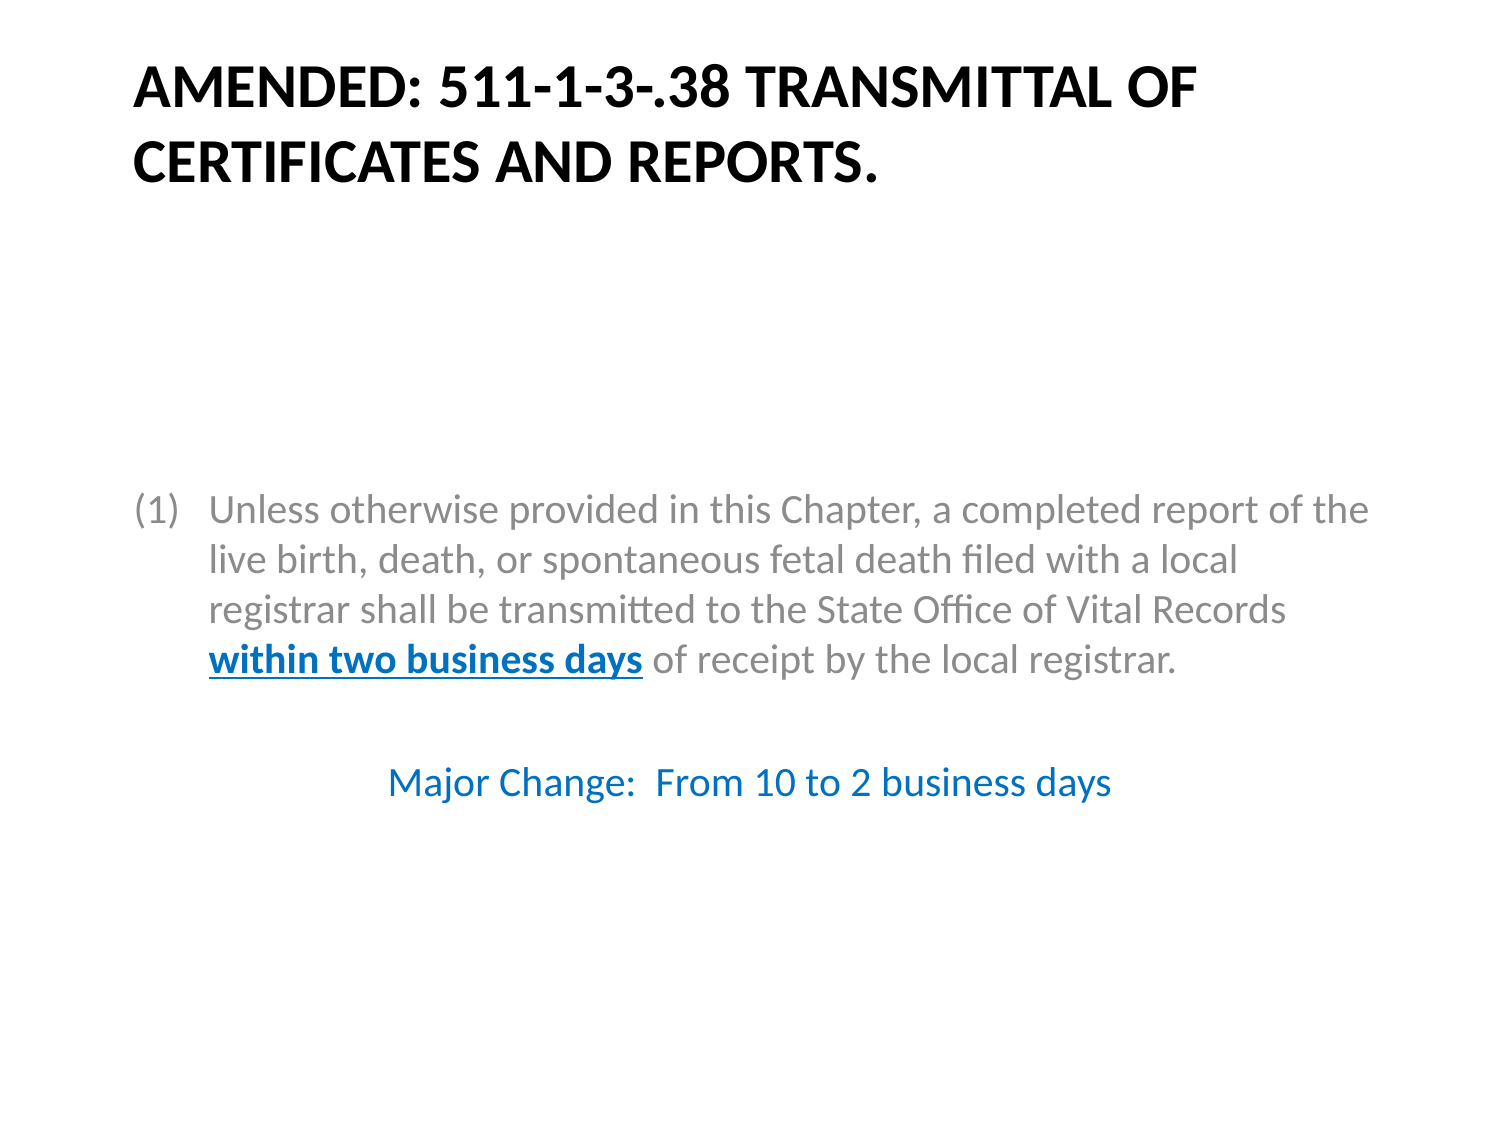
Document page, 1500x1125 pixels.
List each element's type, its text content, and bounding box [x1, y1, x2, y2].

list Unless otherwise provided in this Chapter, a completed report of the live birth, death, or spontaneous fetal death filed with a local registrar shall be transmitted to the State Office of Vital Records within two business days of receipt by the local registrar. [118, 260, 1394, 707]
title Amended: 511-1-3-.38 Transmittal of Certificates and Reports. [118, 37, 1394, 260]
text_box Major Change: From 10 to 2 business days [74, 707, 1425, 813]
